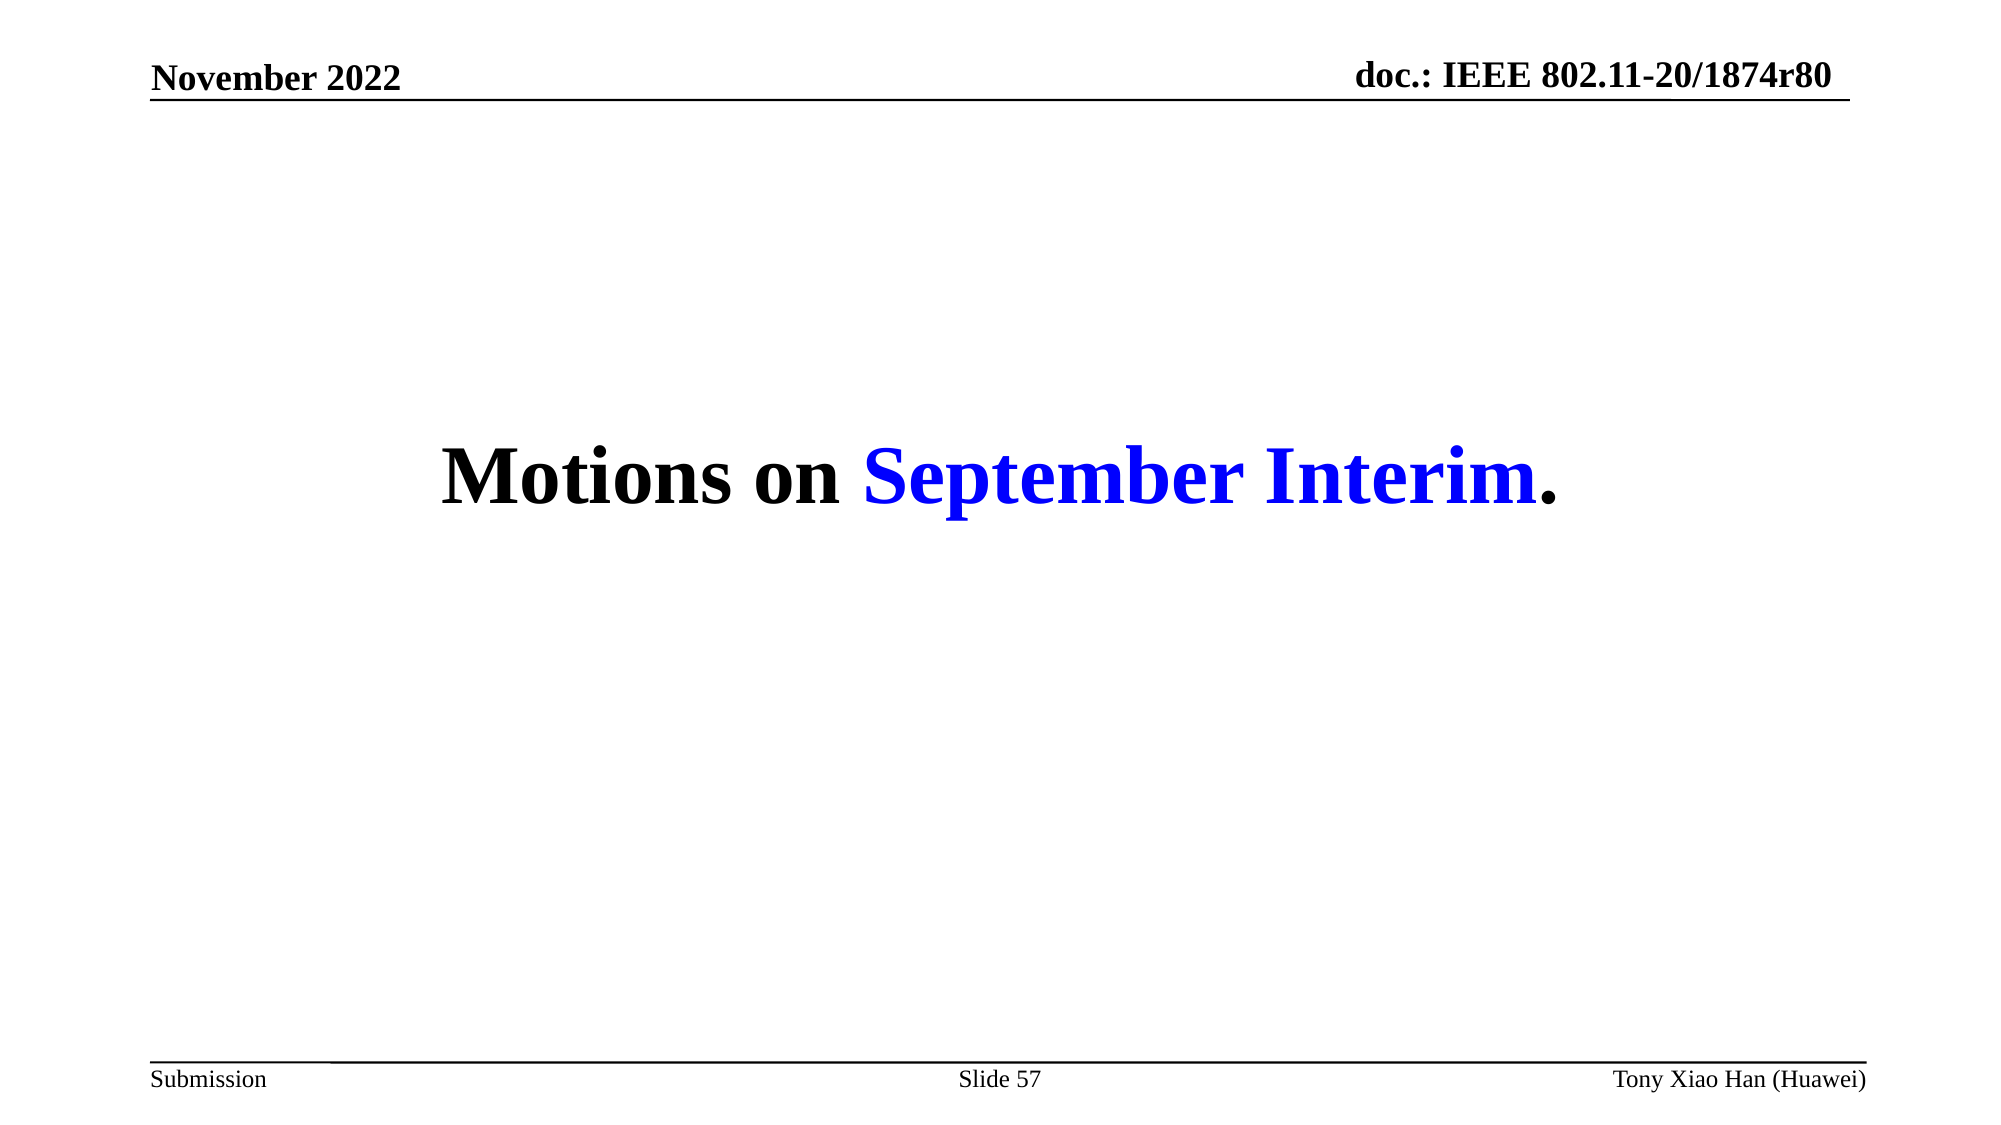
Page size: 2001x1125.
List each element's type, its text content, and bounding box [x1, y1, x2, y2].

text_box Motions on September Interim. [362, 412, 1638, 950]
